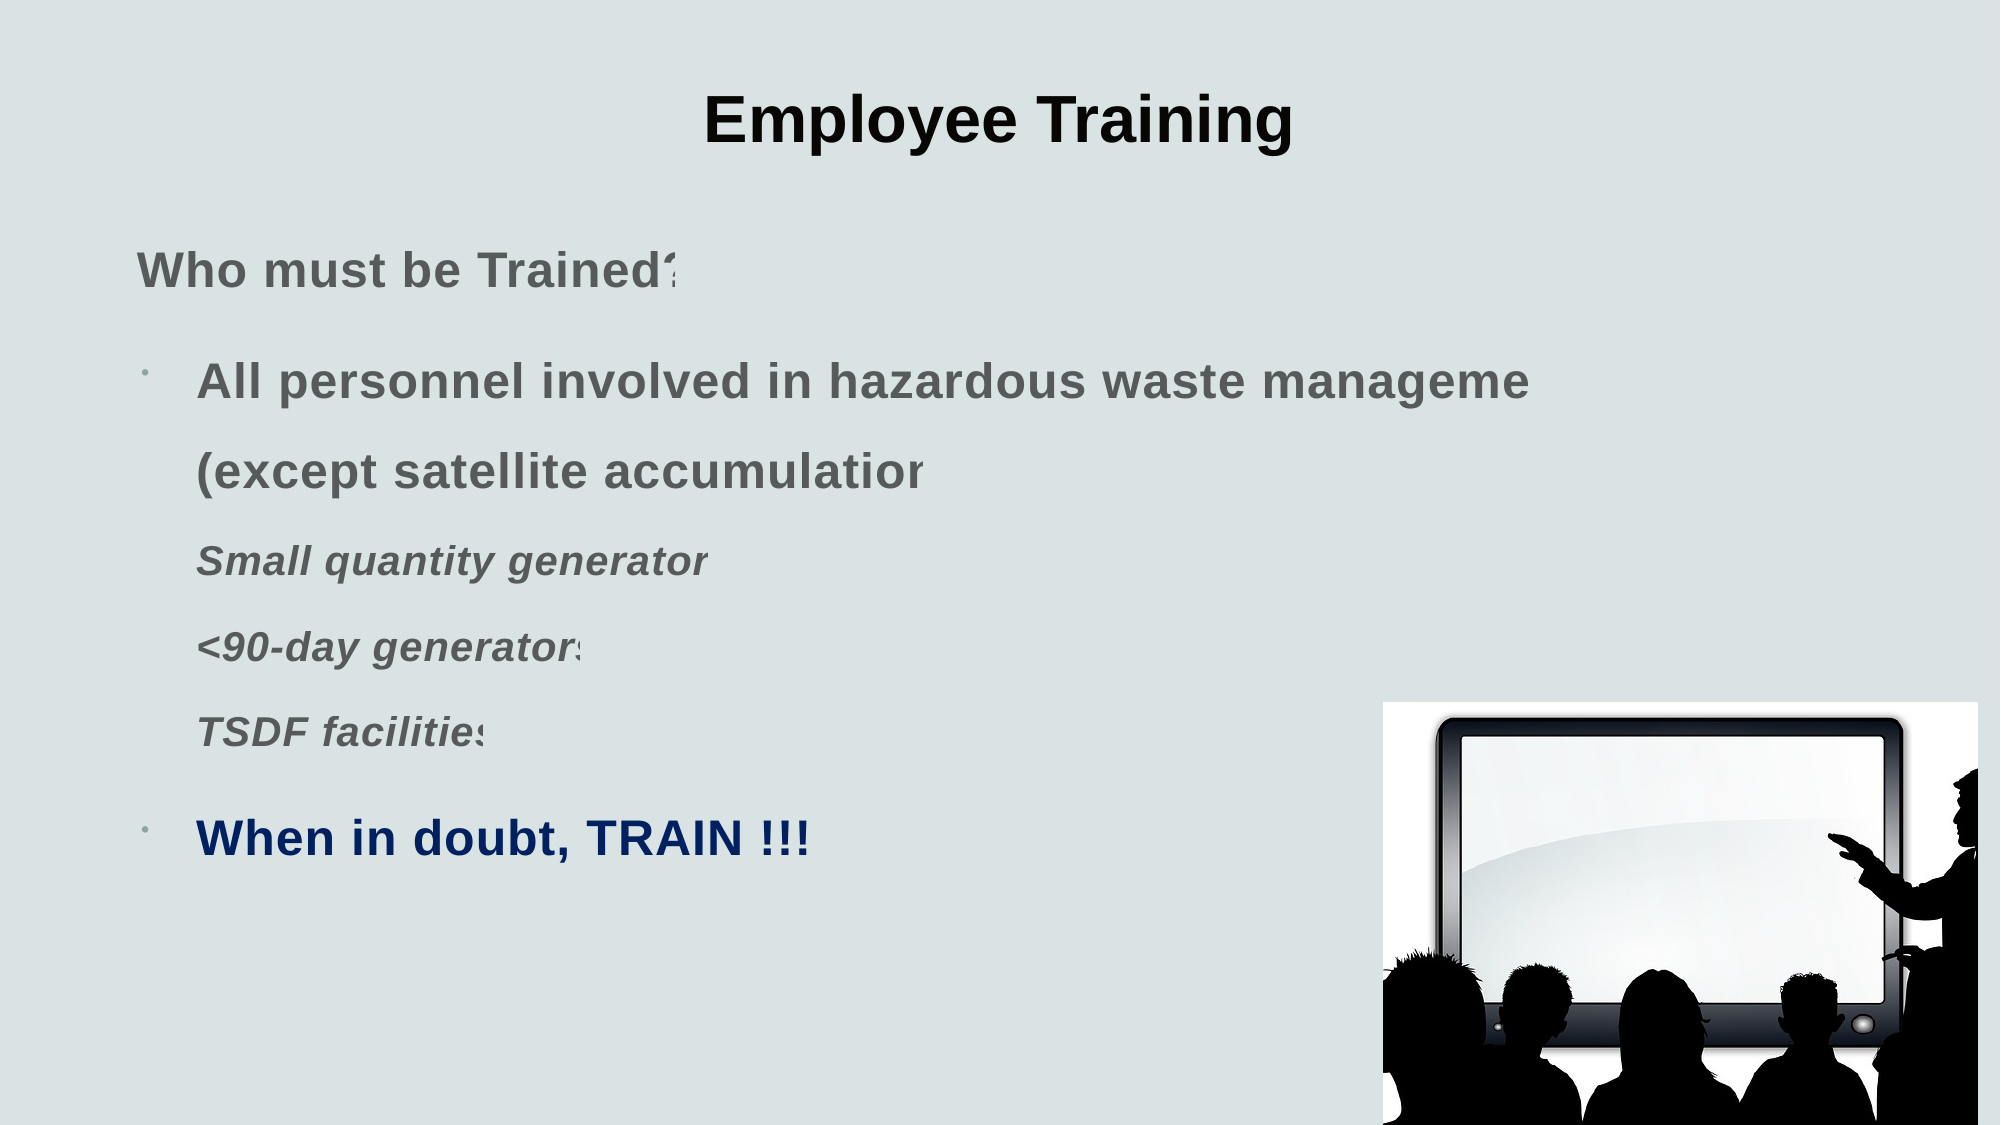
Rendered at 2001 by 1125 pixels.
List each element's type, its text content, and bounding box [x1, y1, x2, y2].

picture [1382, 701, 1979, 1125]
list Who must be Trained? All personnel involved in hazardous waste management (except satellite accumulation) Small quantity generators <90-day generators TSDF facilities When in doubt, TRAIN !!! [125, 202, 1701, 929]
title Employee Training [517, 69, 1483, 166]
